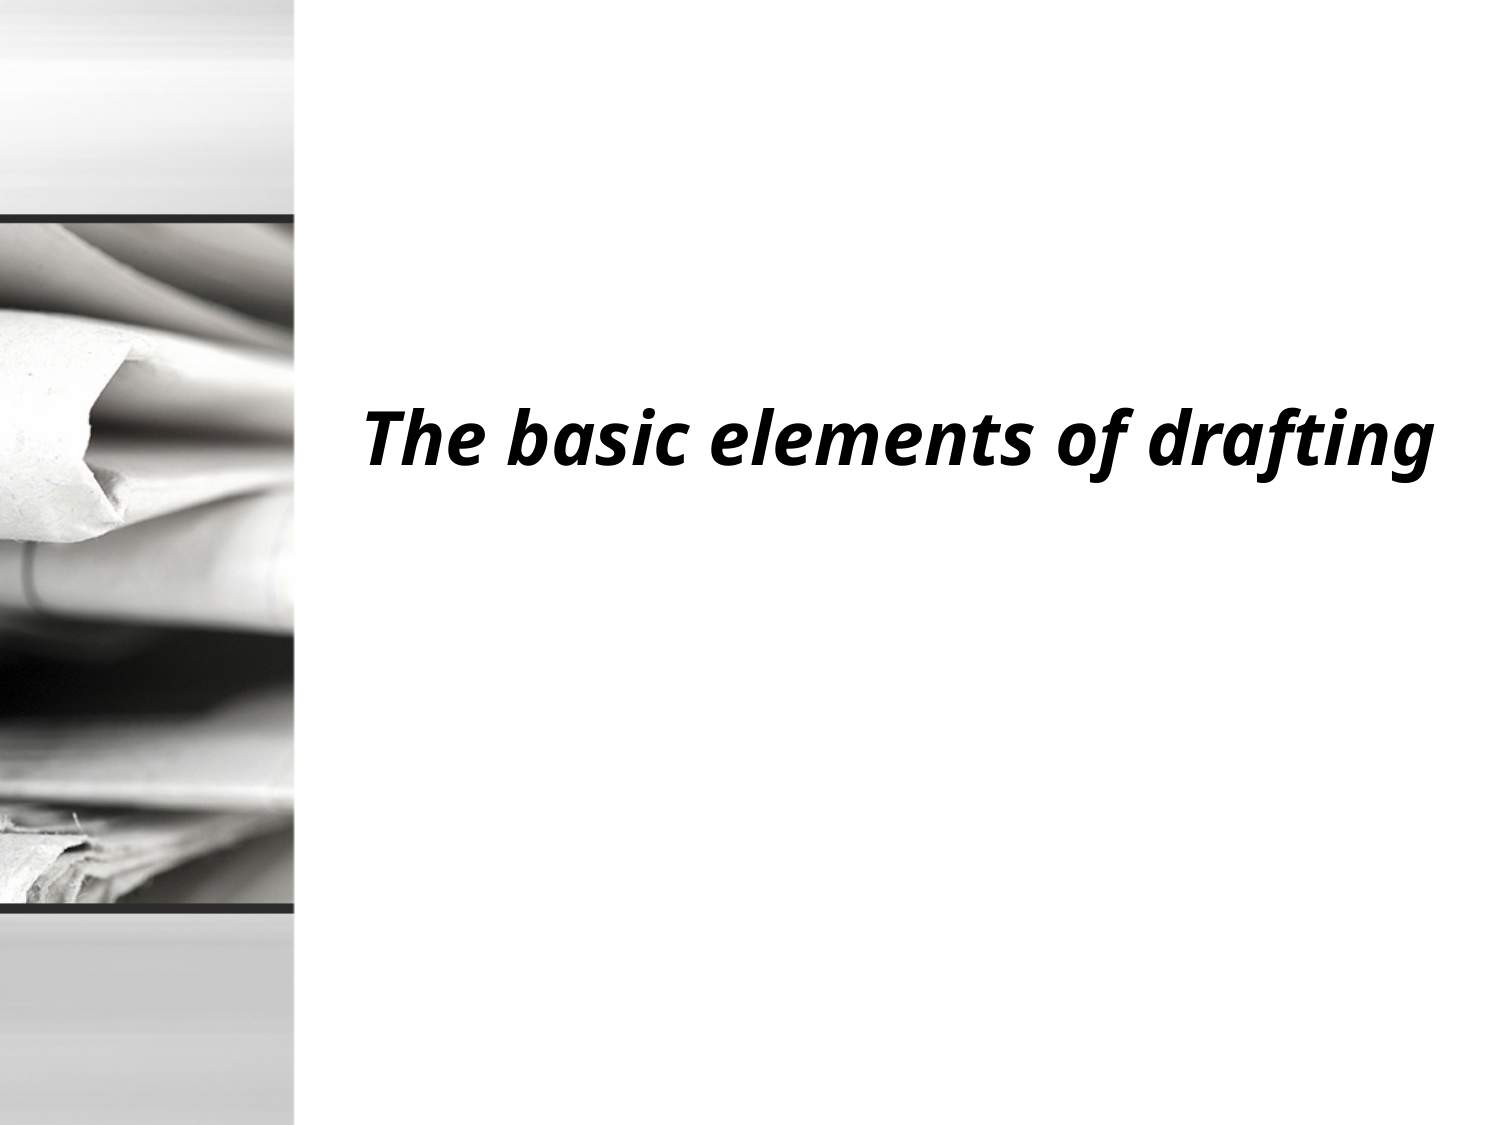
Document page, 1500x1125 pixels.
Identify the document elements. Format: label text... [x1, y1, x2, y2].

text_box The basic elements of drafting [336, 172, 1461, 916]
picture [0, 0, 1500, 1125]
